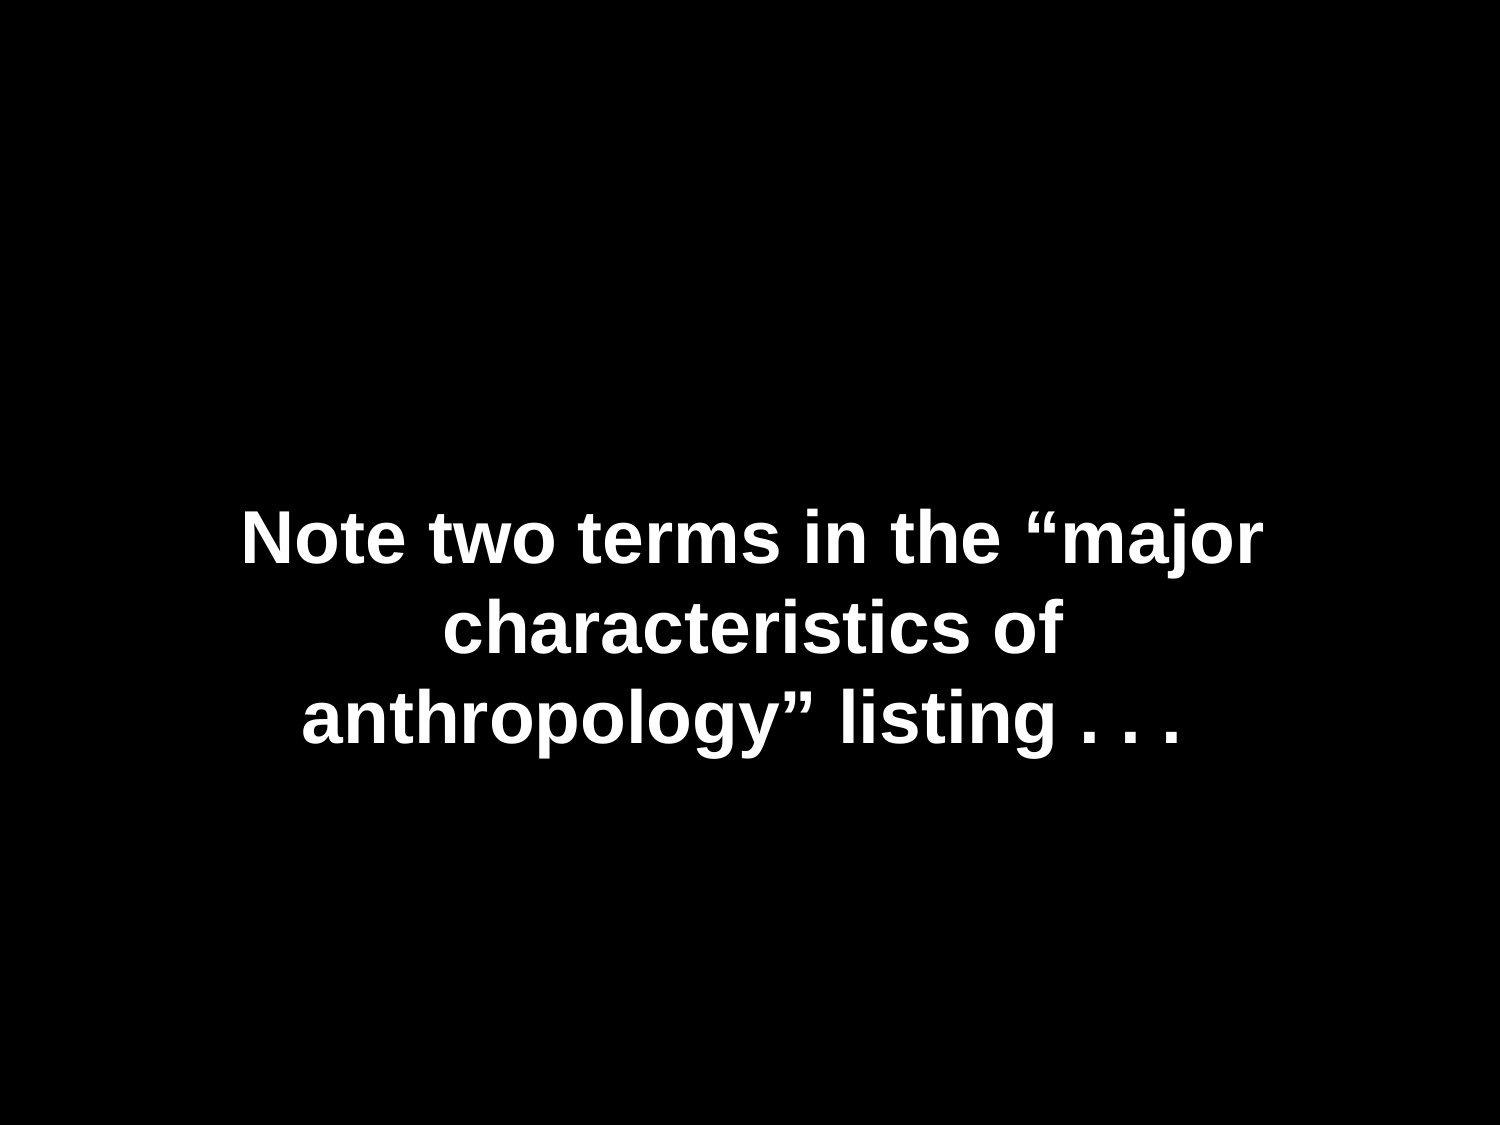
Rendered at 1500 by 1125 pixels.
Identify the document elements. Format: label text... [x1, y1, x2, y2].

text_box Note two terms in the “major characteristics of anthropology” listing . . . [186, 481, 1320, 867]
